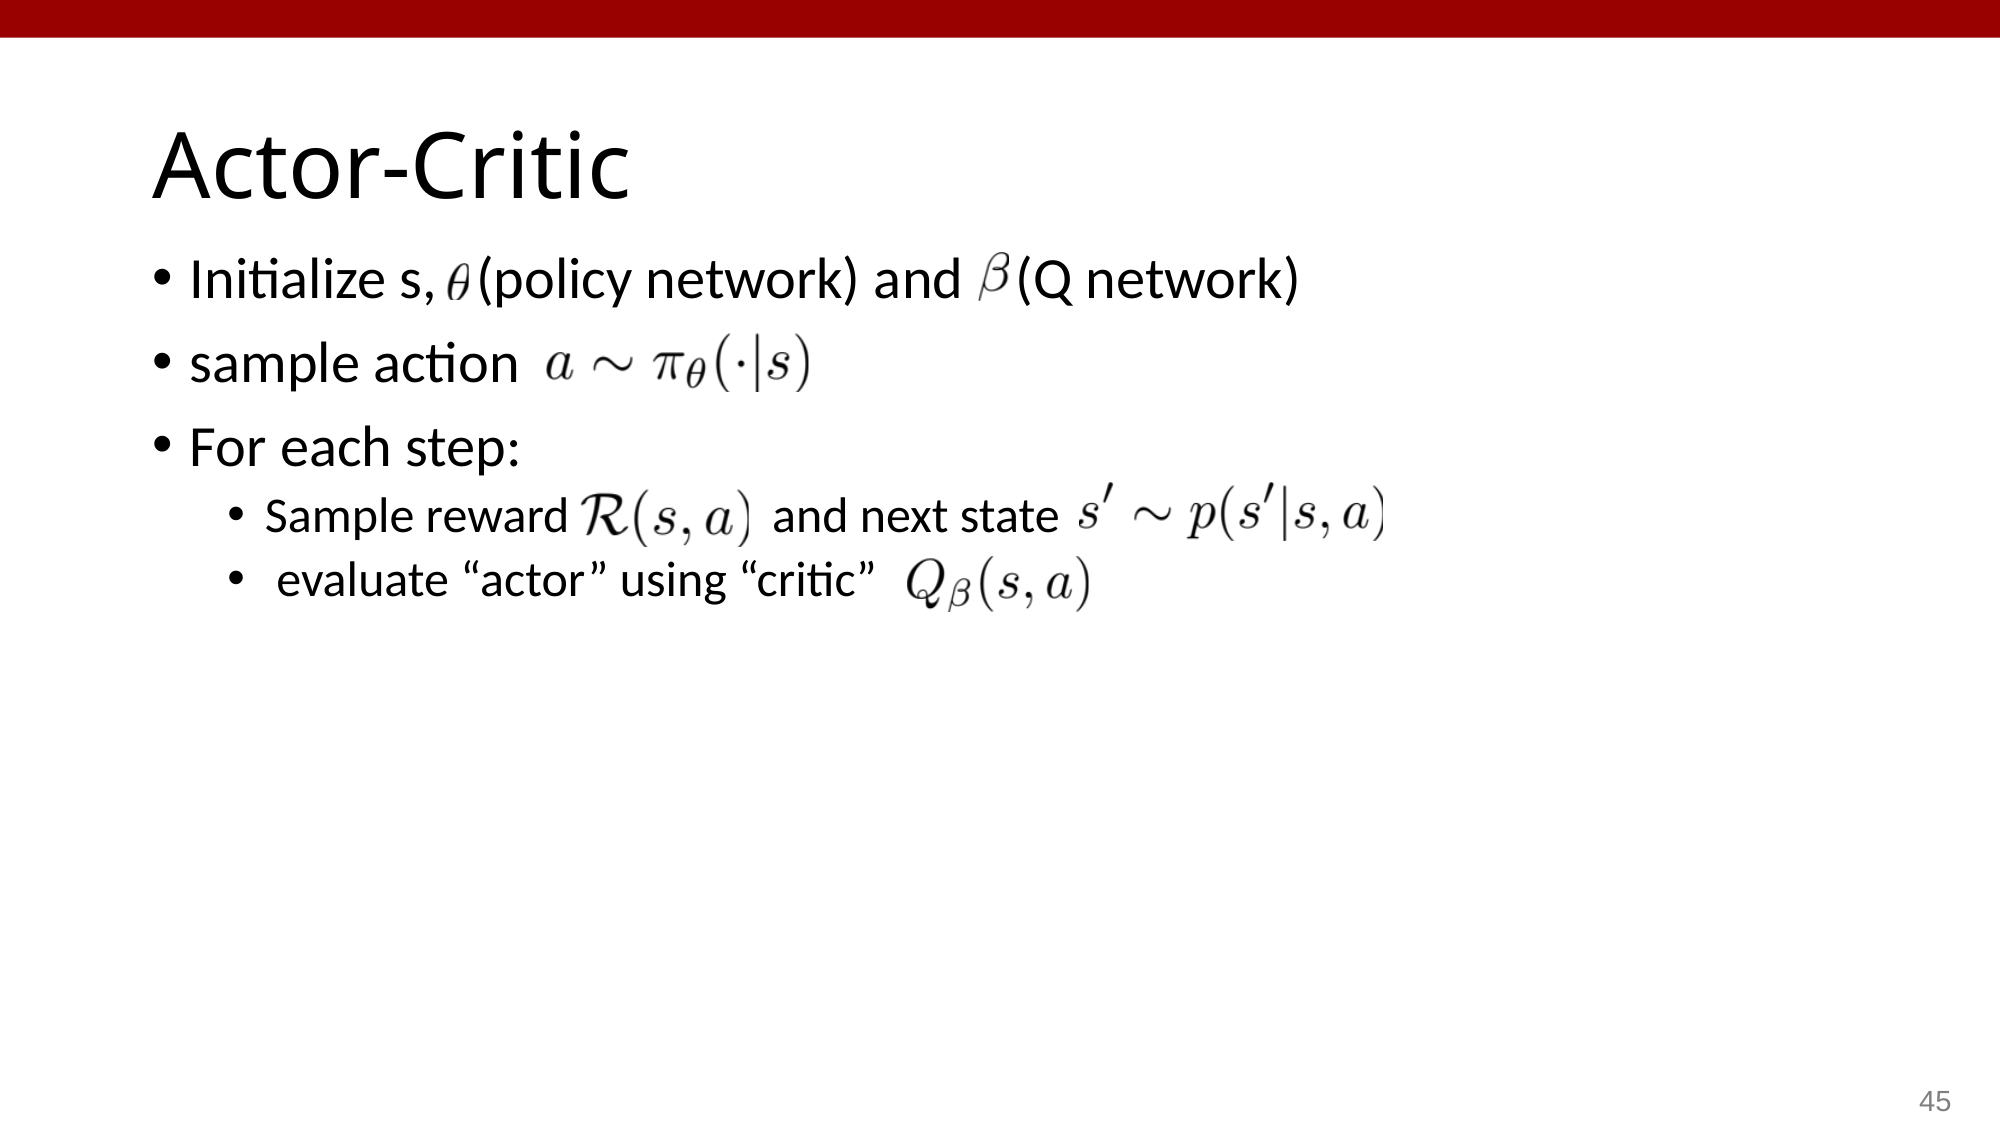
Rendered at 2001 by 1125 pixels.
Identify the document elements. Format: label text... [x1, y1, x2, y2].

title Actor-Critic [137, 59, 1863, 278]
list Initialize s, (policy network) and (Q network) sample action For each step: Sample reward and next state evaluate “actor” using “critic” [137, 278, 1863, 1088]
picture [906, 555, 1089, 612]
picture [446, 262, 469, 300]
picture [1079, 482, 1383, 541]
picture [978, 252, 1009, 301]
picture [580, 488, 749, 547]
picture [545, 332, 809, 392]
